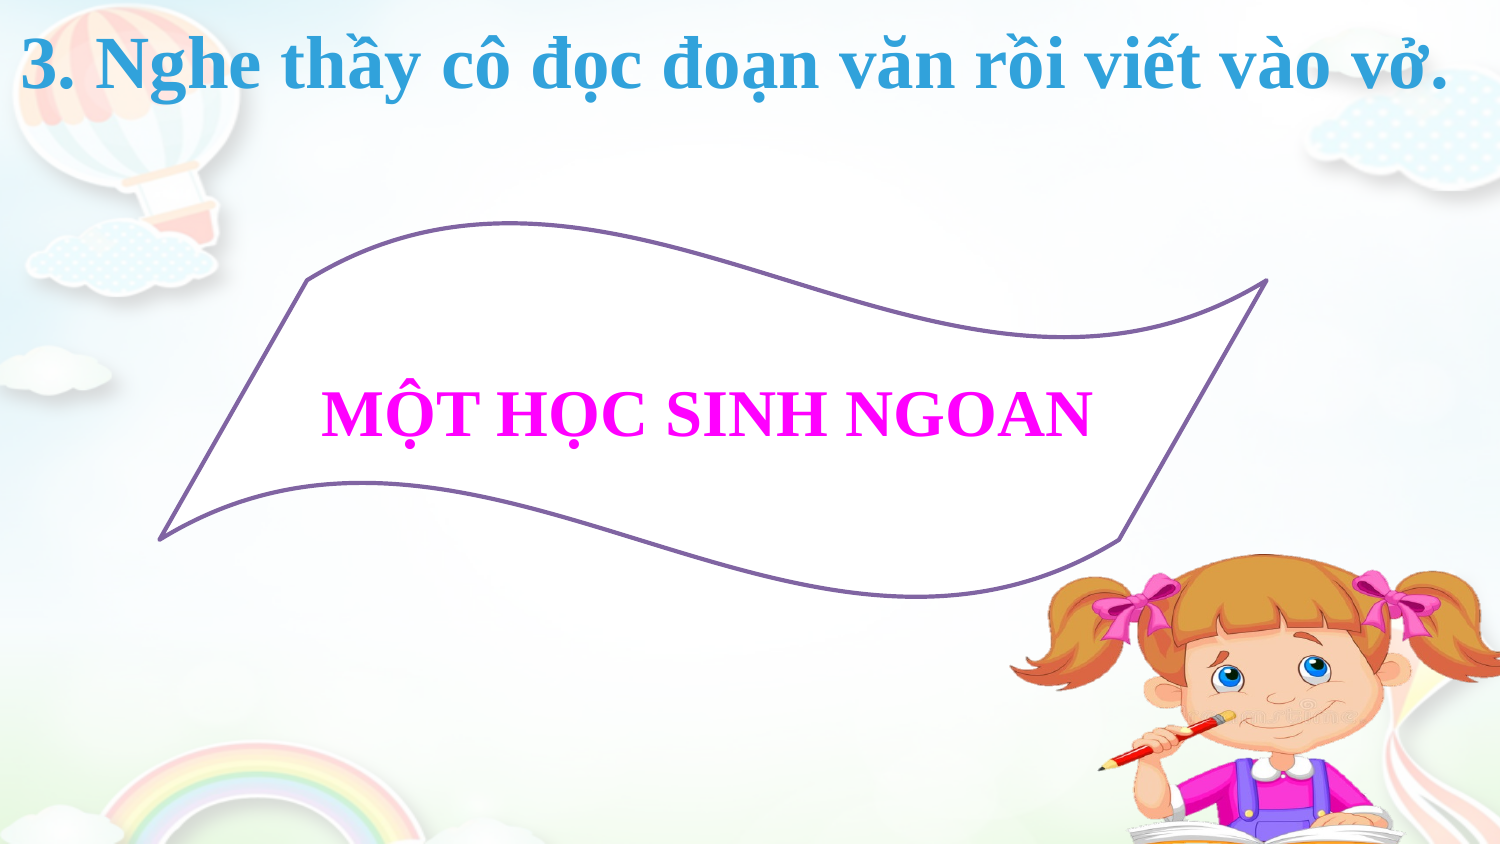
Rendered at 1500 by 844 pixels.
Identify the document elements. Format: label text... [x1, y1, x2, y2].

picture [1009, 554, 1500, 844]
text_box 3. Nghe thầy cô đọc đoạn văn rồi viết vào vở. [5, 6, 1500, 111]
text_box Một học sinh ngoan [157, 221, 1269, 599]
